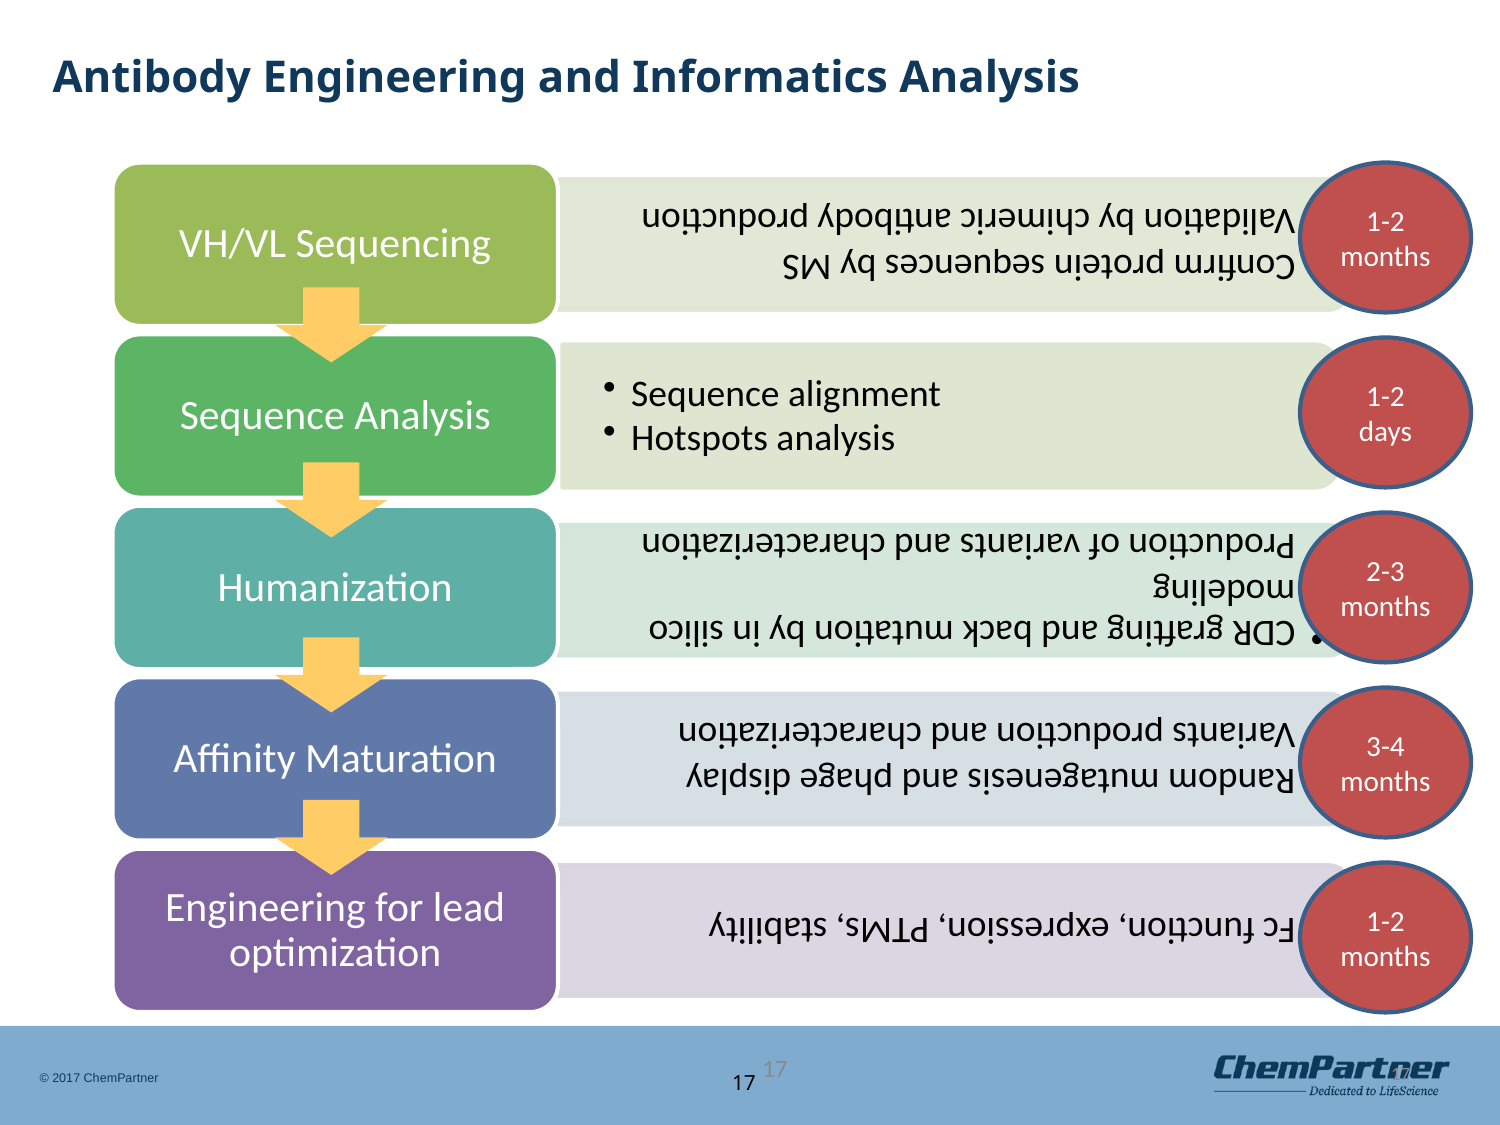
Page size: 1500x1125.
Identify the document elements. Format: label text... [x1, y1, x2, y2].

slide_number 17 [1074, 1042, 1425, 1103]
picture [1425, 1055, 1450, 1096]
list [112, 162, 1351, 1013]
title Antibody Engineering and Informatics Analysis [37, 0, 1451, 151]
text_box 2-3 months [1354, 510, 1474, 665]
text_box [562, 344, 1339, 488]
text_box 17 [600, 1037, 950, 1098]
text_box 1-2 months [1354, 860, 1474, 1015]
text_box 1-2 days [1354, 335, 1474, 490]
text_box 1-2 months [1353, 160, 1474, 315]
text_box 3-4 months [1354, 685, 1474, 840]
